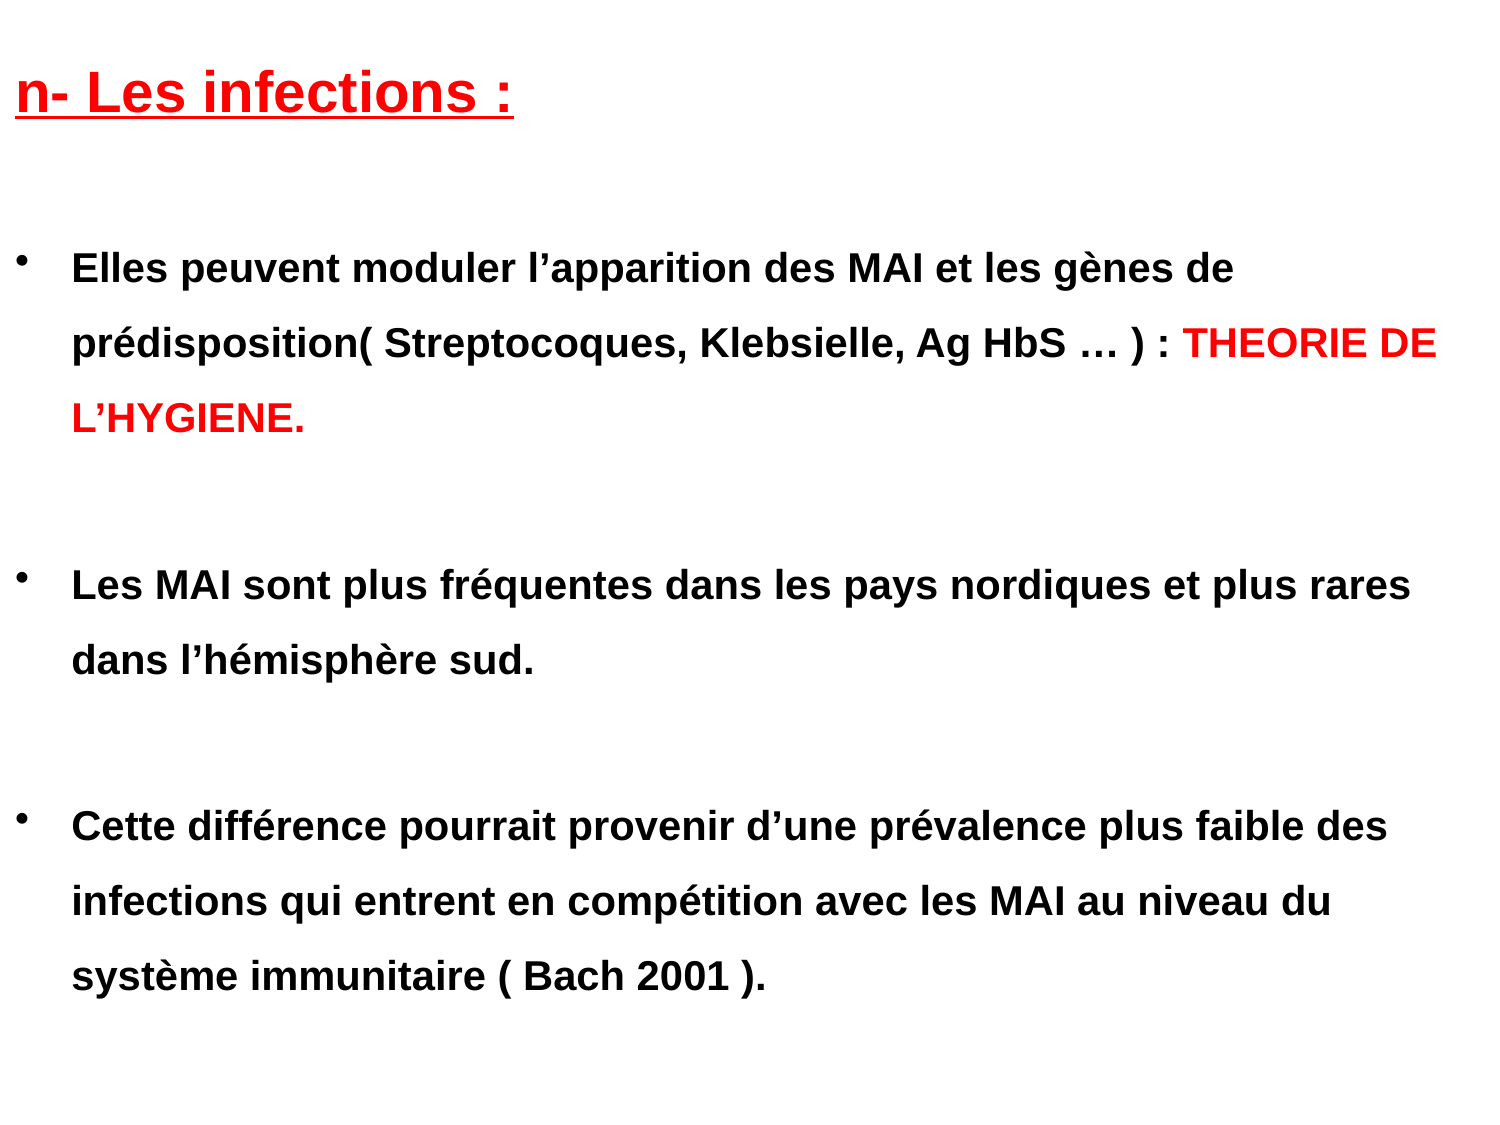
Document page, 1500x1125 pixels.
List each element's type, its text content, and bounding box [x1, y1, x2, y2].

list n- Les infections : Elles peuvent moduler l’apparition des MAI et les gènes de prédisposition( Streptocoques, Klebsielle, Ag HbS … ) : THEORIE DE L’HYGIENE. Les MAI sont plus fréquentes dans les pays nordiques et plus rares dans l’hémisphère sud. Cette différence pourrait provenir d’une prévalence plus faible des infections qui entrent en compétition avec les MAI au niveau du système immunitaire ( Bach 2001 ). [0, 11, 1500, 1091]
